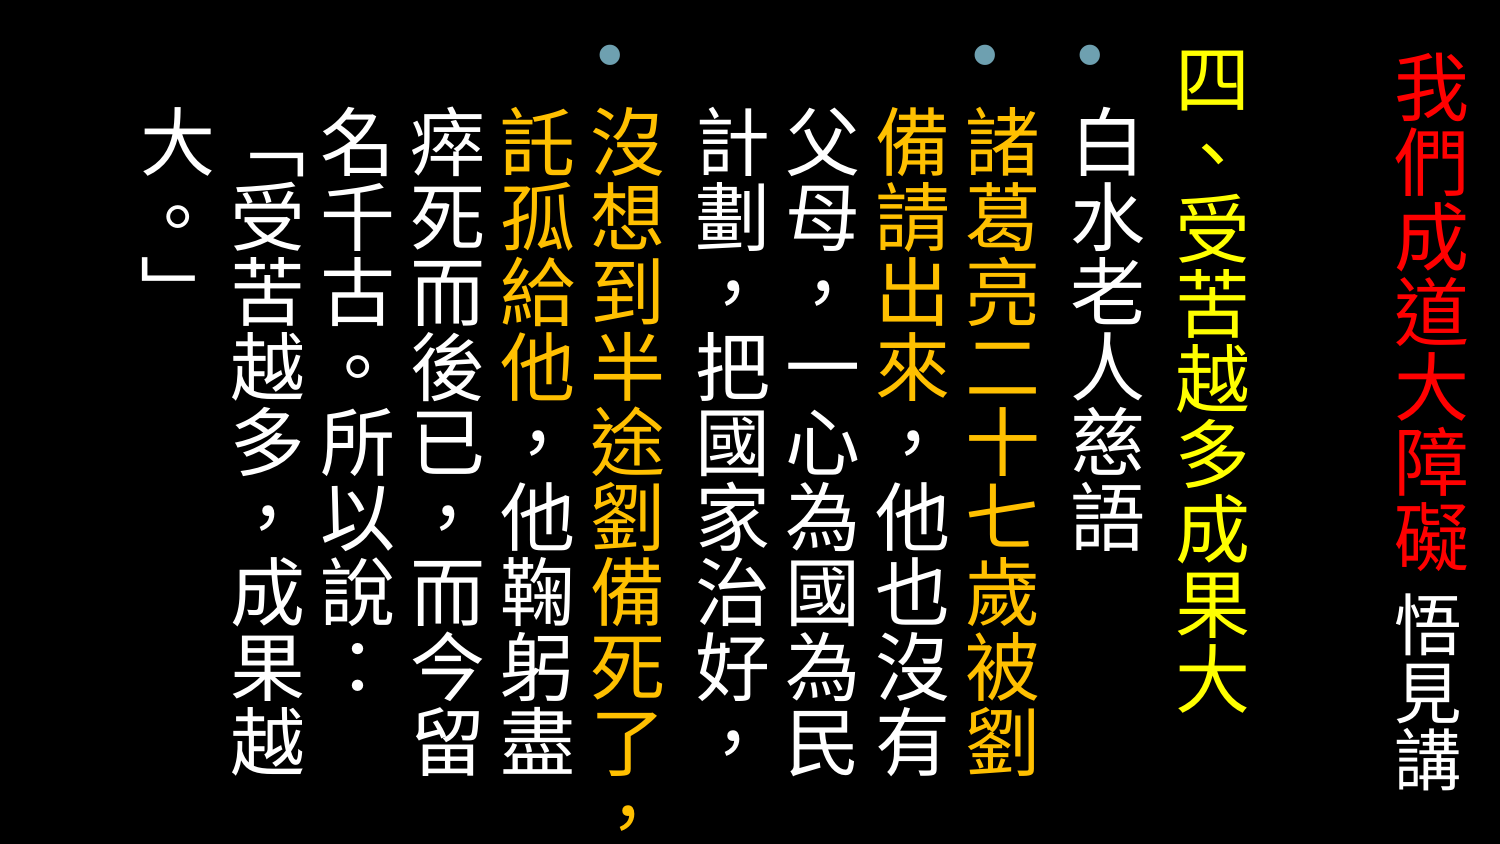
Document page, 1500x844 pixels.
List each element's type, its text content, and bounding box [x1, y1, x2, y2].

title 我們成道大障礙 悟見講 [1376, 32, 1483, 812]
list 四、受苦越多成果大 白水老人慈語 諸葛亮二十七歲被劉 備請出來，他也沒有父母，一心為國為民計劃，把國家治好， 沒想到半途劉備死了，託孤給他，他鞠躬盡瘁死而後已，而今留名千古。所以說：「受苦越多，成果越大。」 [17, 20, 1365, 812]
